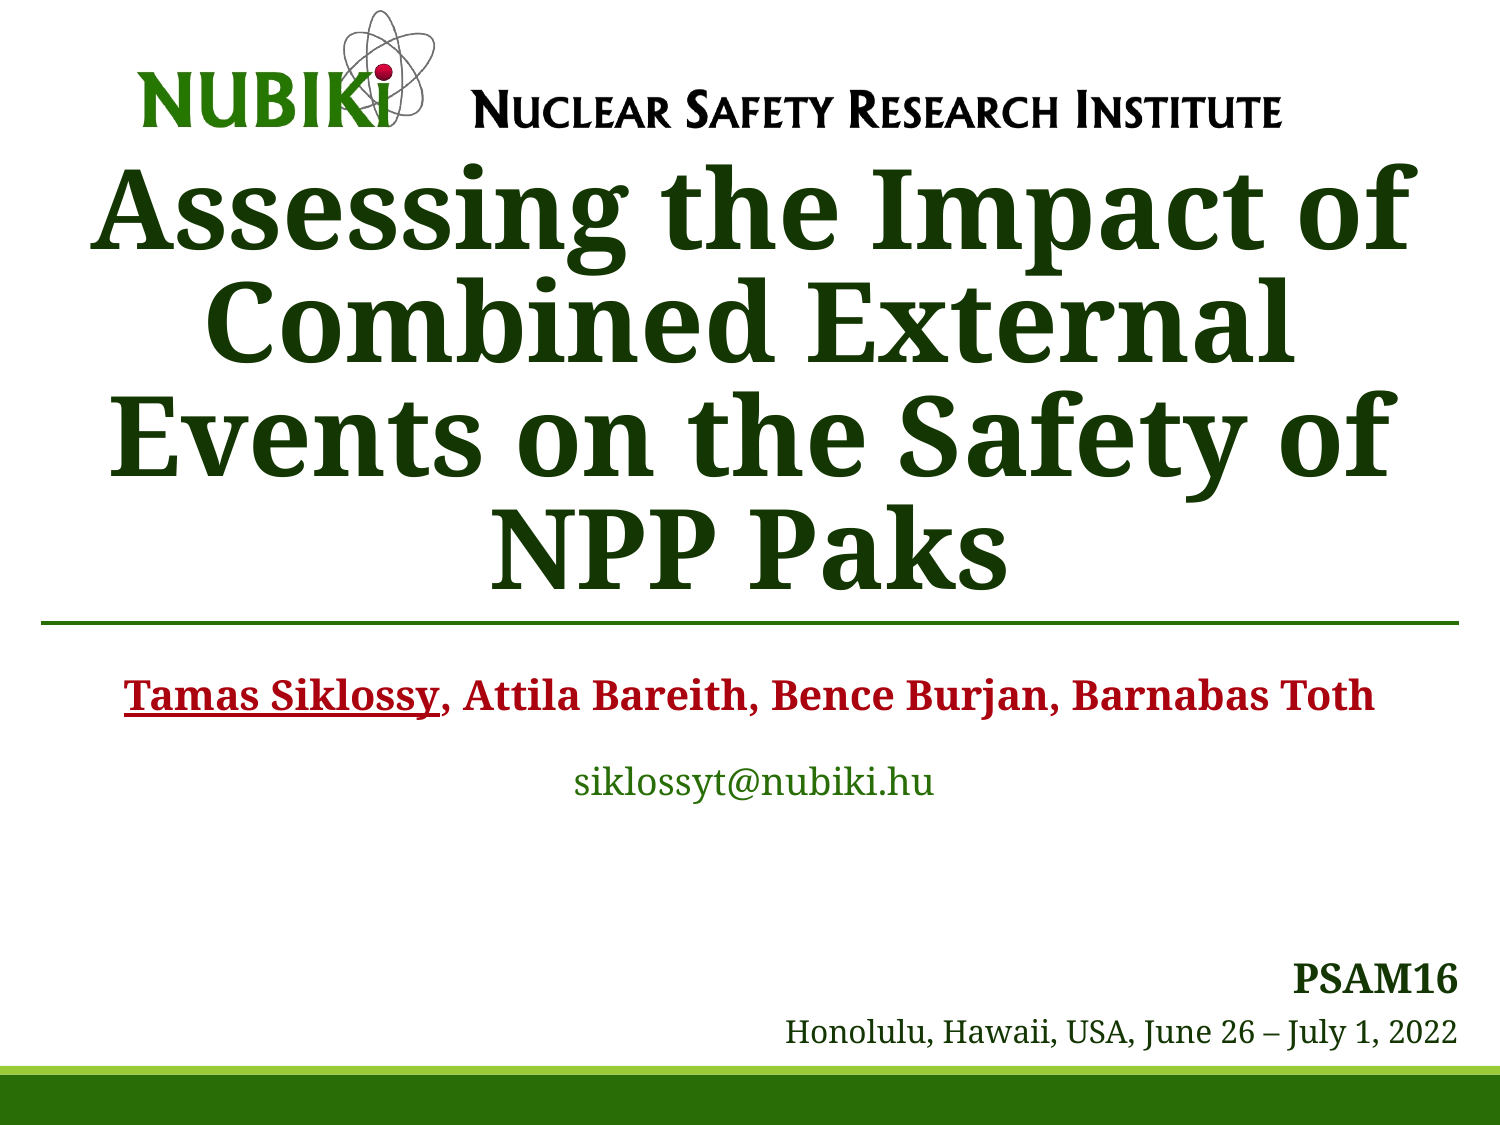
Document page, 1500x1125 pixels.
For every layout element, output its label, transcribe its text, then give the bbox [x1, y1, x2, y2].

list Honolulu, Hawaii, USA, June 26 – July 1, 2022 [41, 1003, 1459, 1058]
picture [456, 11, 1284, 130]
title Assessing the Impact of Combined External Events on the Safety of NPP Paks [41, 147, 1459, 621]
picture [135, 9, 436, 128]
subtitle Tamas Siklossy, Attila Bareith, Bence Burjan, Barnabas Toth [41, 661, 1459, 748]
list PSAM16 [41, 944, 1459, 1003]
list siklossyt@nubiki.hu [41, 750, 1459, 811]
